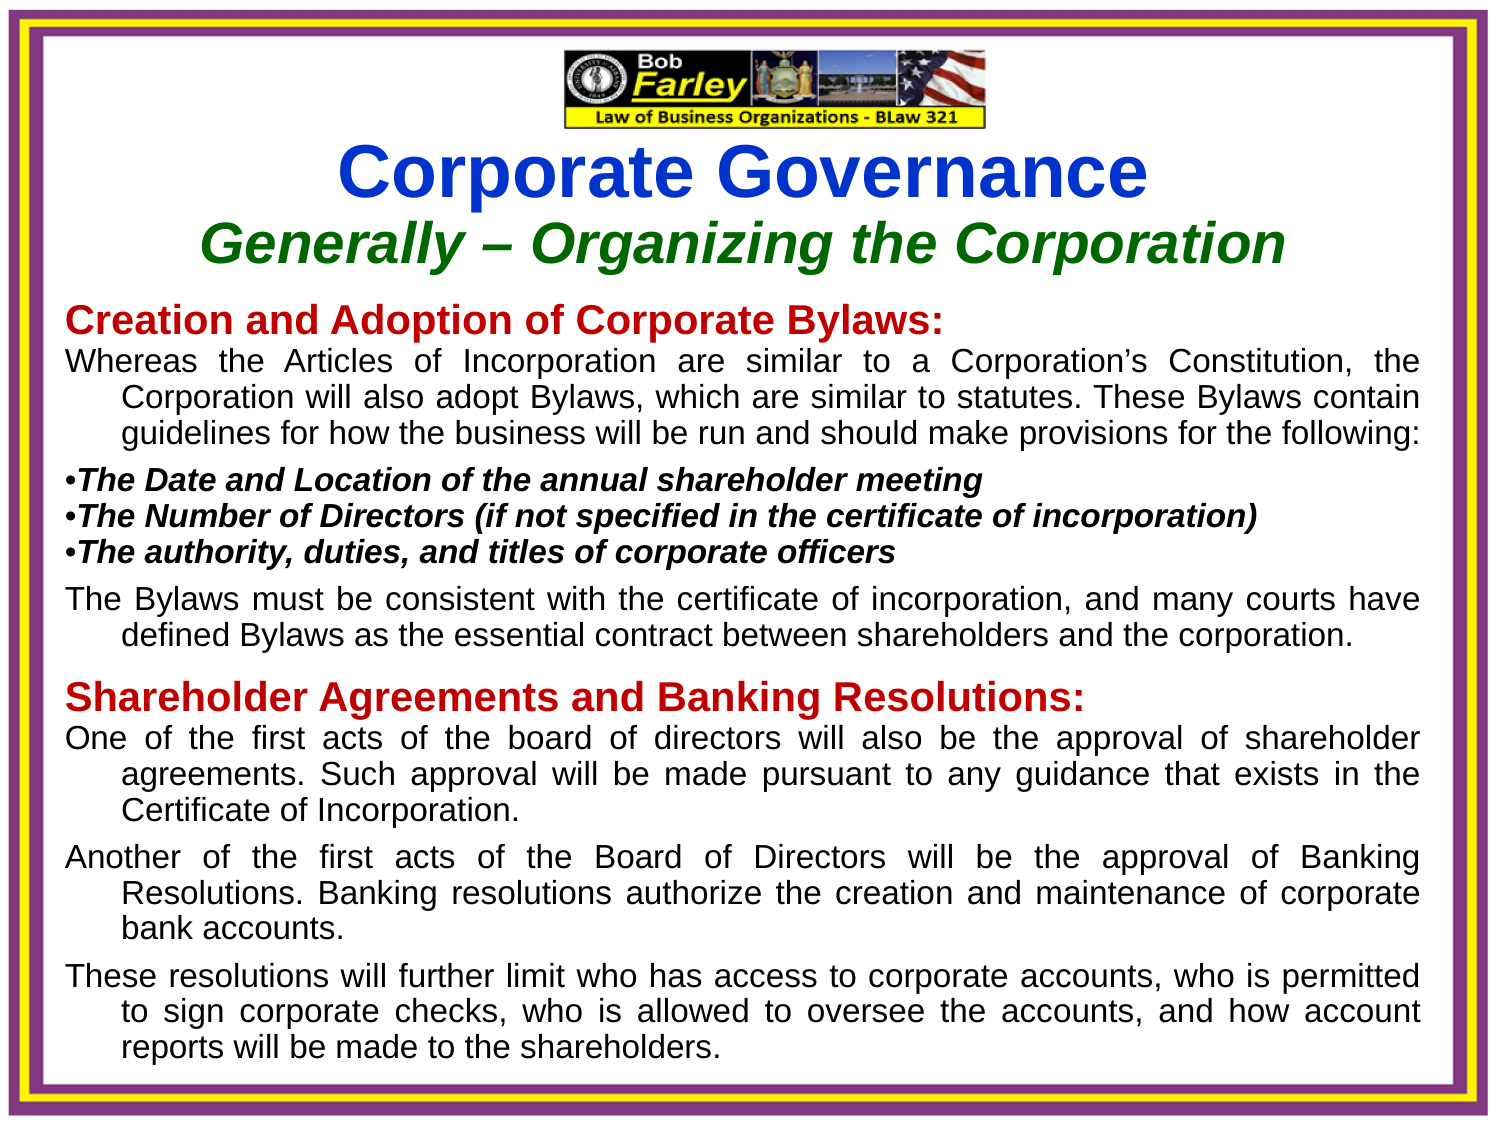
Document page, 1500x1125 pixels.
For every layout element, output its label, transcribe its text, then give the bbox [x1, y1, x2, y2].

picture [0, 0, 1500, 1125]
text_box Corporate Governance Generally – Organizing the Corporation Creation and Adoption of Corporate Bylaws: Whereas the Articles of Incorporation are similar to a Corporation’s Constitution, the Corporation will also adopt Bylaws, which are similar to statutes. These Bylaws contain guidelines for how the business will be run and should make provisions for the following: •The Date and Location of the annual shareholder meeting •The Number of Directors (if not specified in the certificate of incorporation) •The authority, duties, and titles of corporate officers The Bylaws must be consistent with the certificate of incorporation, and many courts have defined Bylaws as the essential contract between shareholders and the corporation. Shareholder Agreements and Banking Resolutions: One of the first acts of the board of directors will also be the approval of shareholder agreements. Such approval will be made pursuant to any guidance that exists in the Certificate of Incorporation. Another of the first acts of the Board of Directors will be the approval of Banking Resolutions. Banking resolutions authorize the creation and maintenance of corporate bank accounts. These resolutions will further limit who has access to corporate accounts, who is permitted to sign corporate checks, who is allowed to oversee the accounts, and how account reports will be made to the shareholders. [50, 124, 1438, 1100]
